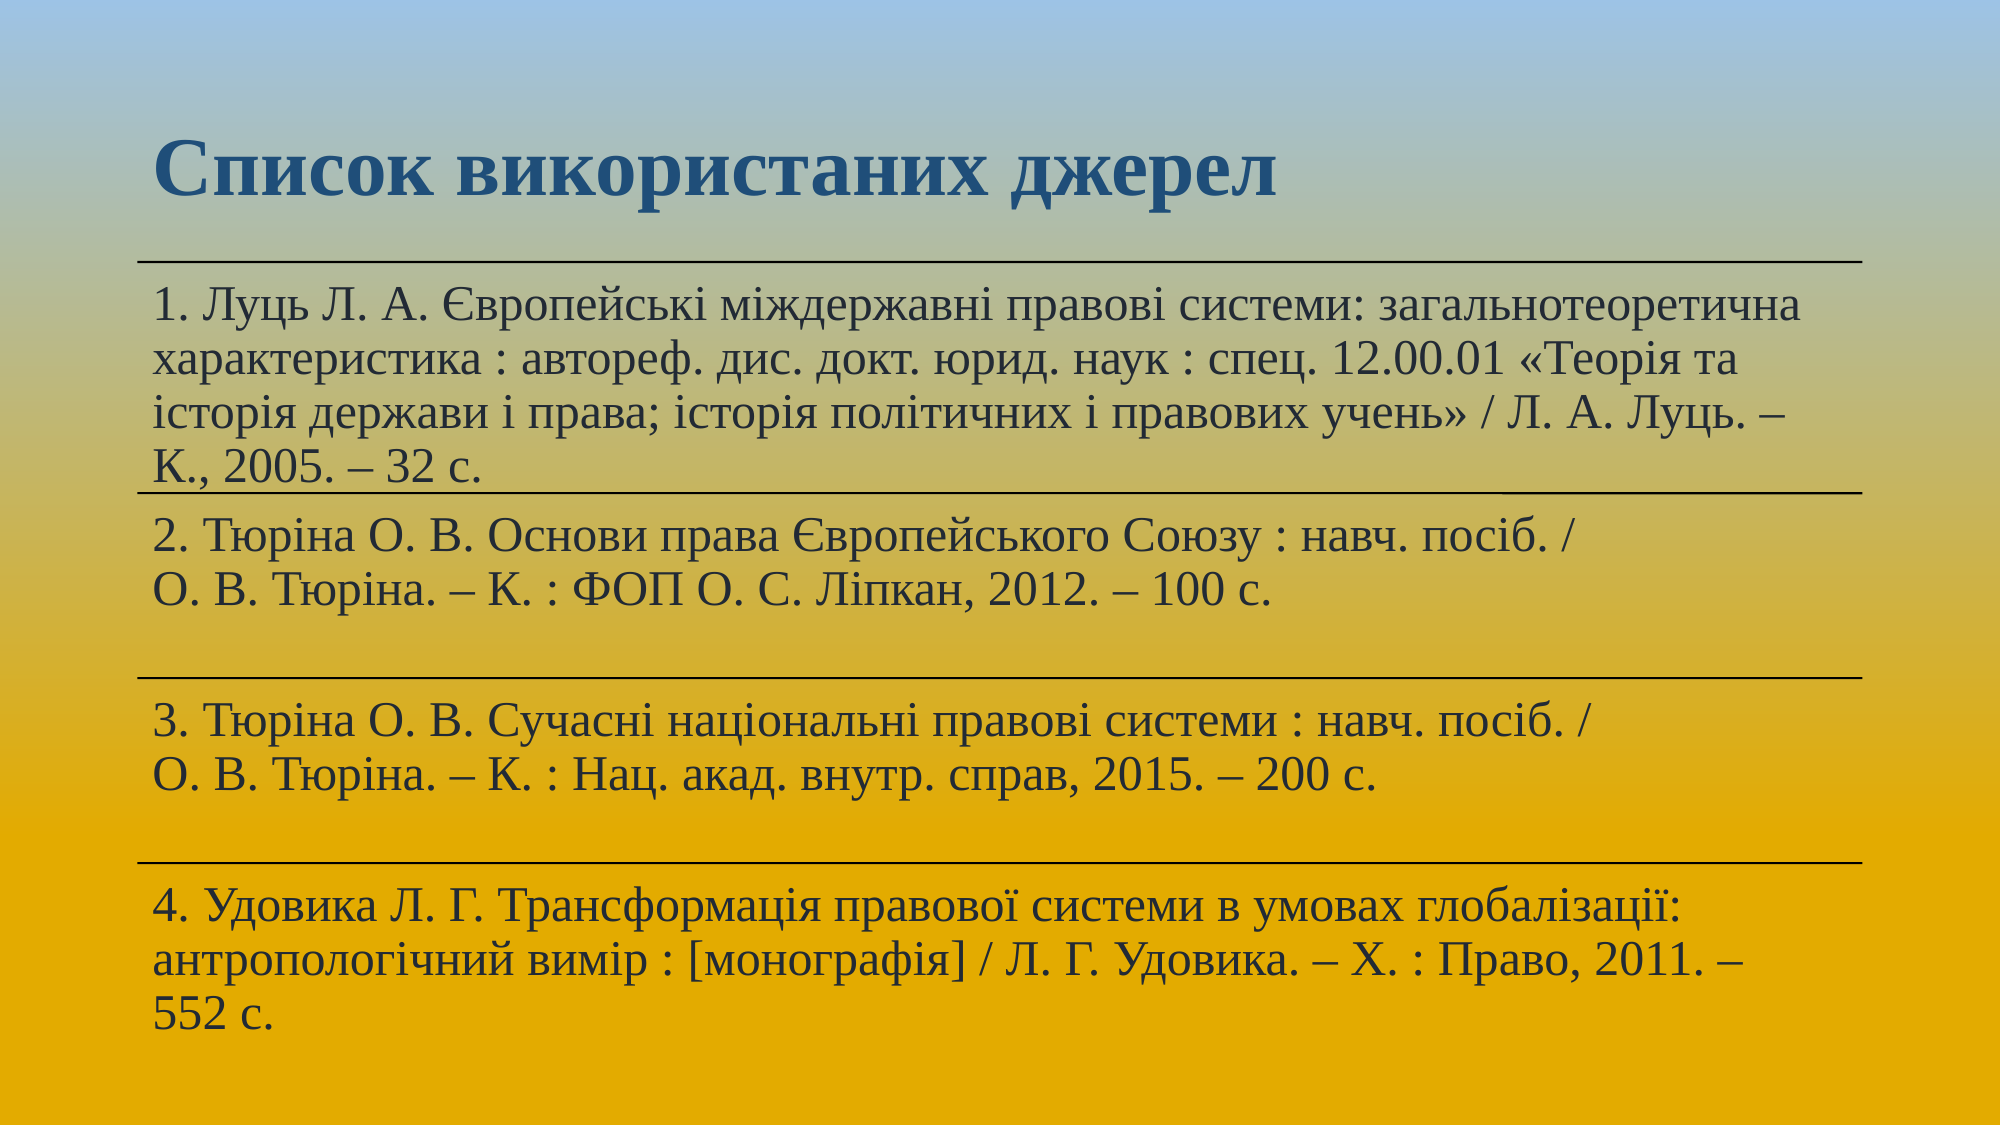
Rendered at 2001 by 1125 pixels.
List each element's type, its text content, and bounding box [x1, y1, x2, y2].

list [137, 261, 1863, 1049]
title Список використаних джерел [137, 59, 1863, 260]
